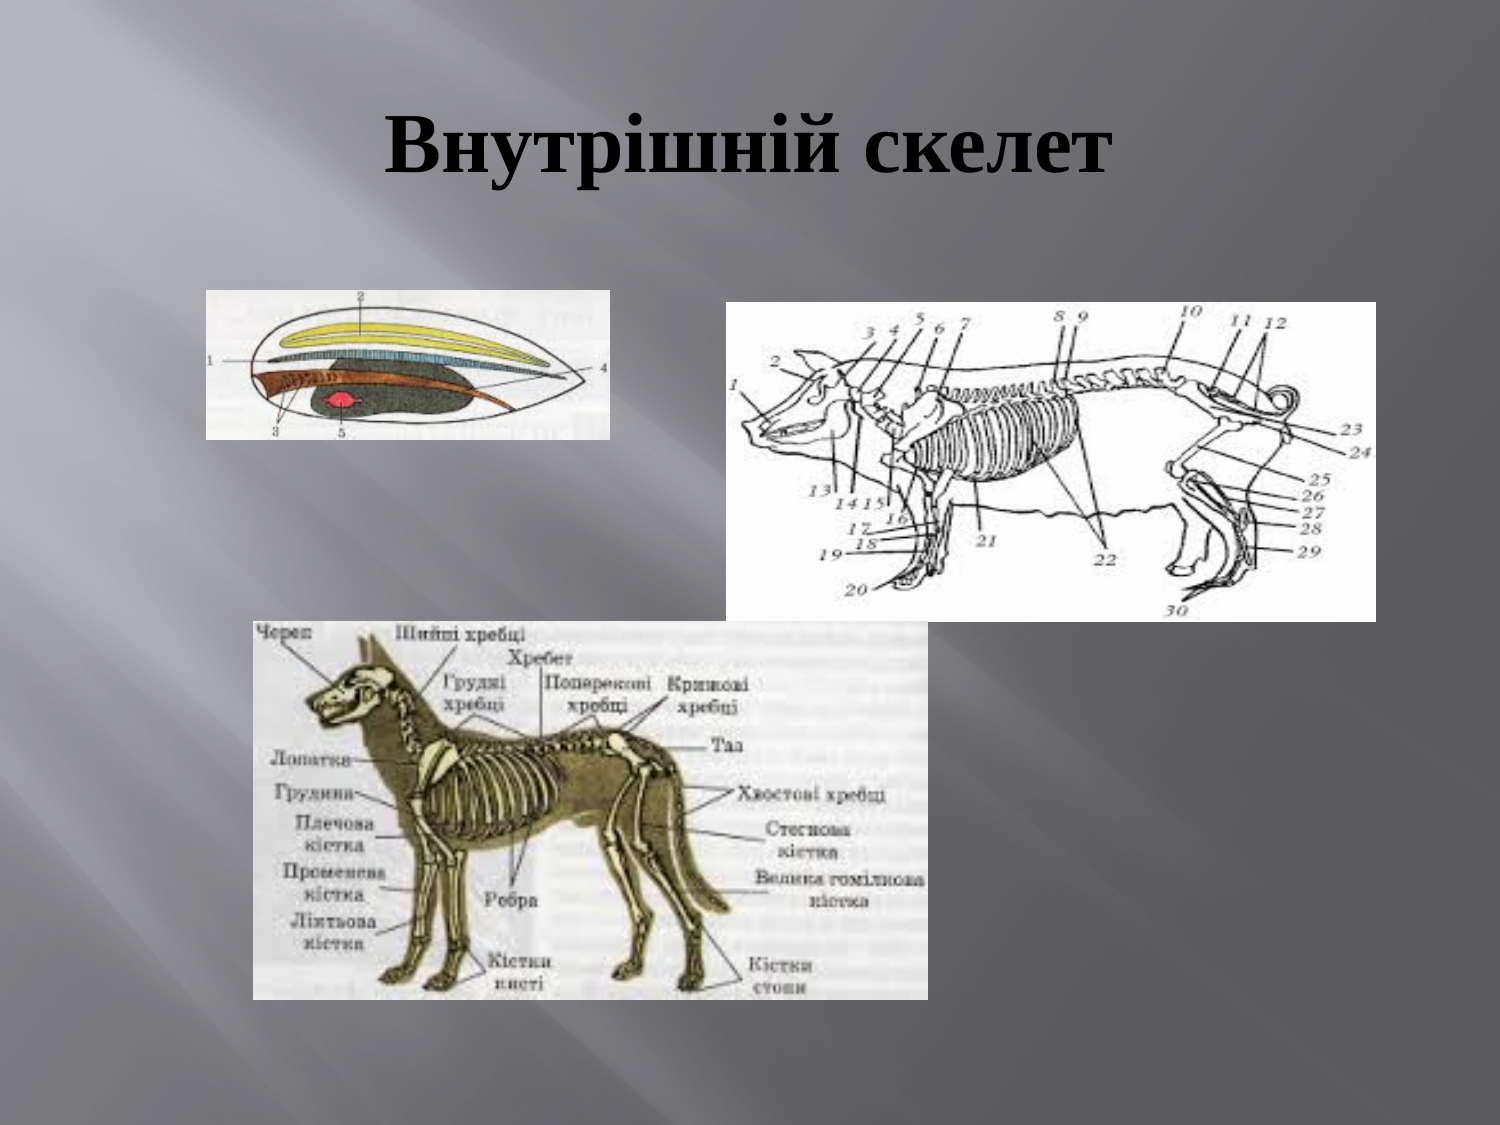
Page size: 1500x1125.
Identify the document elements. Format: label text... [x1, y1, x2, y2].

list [206, 290, 610, 440]
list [726, 302, 1377, 622]
title Внутрішній скелет [75, 45, 1425, 233]
picture [253, 621, 928, 1000]
